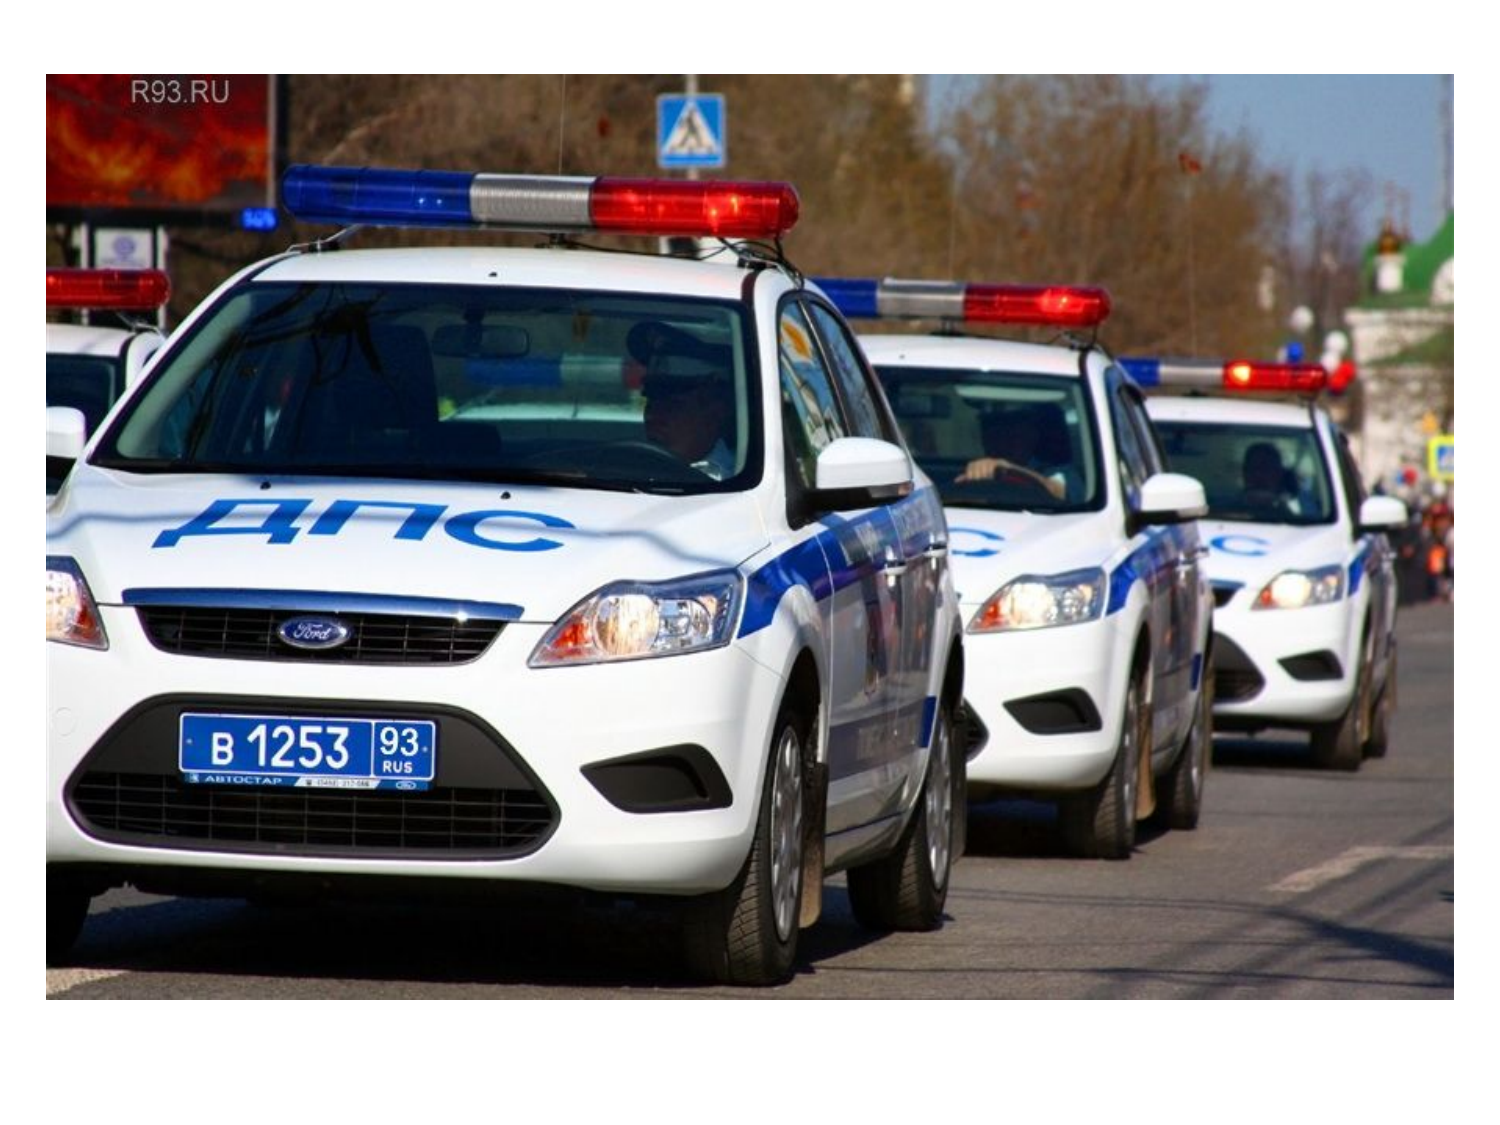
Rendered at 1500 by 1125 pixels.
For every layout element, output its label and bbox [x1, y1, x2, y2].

picture [46, 74, 1454, 1001]
